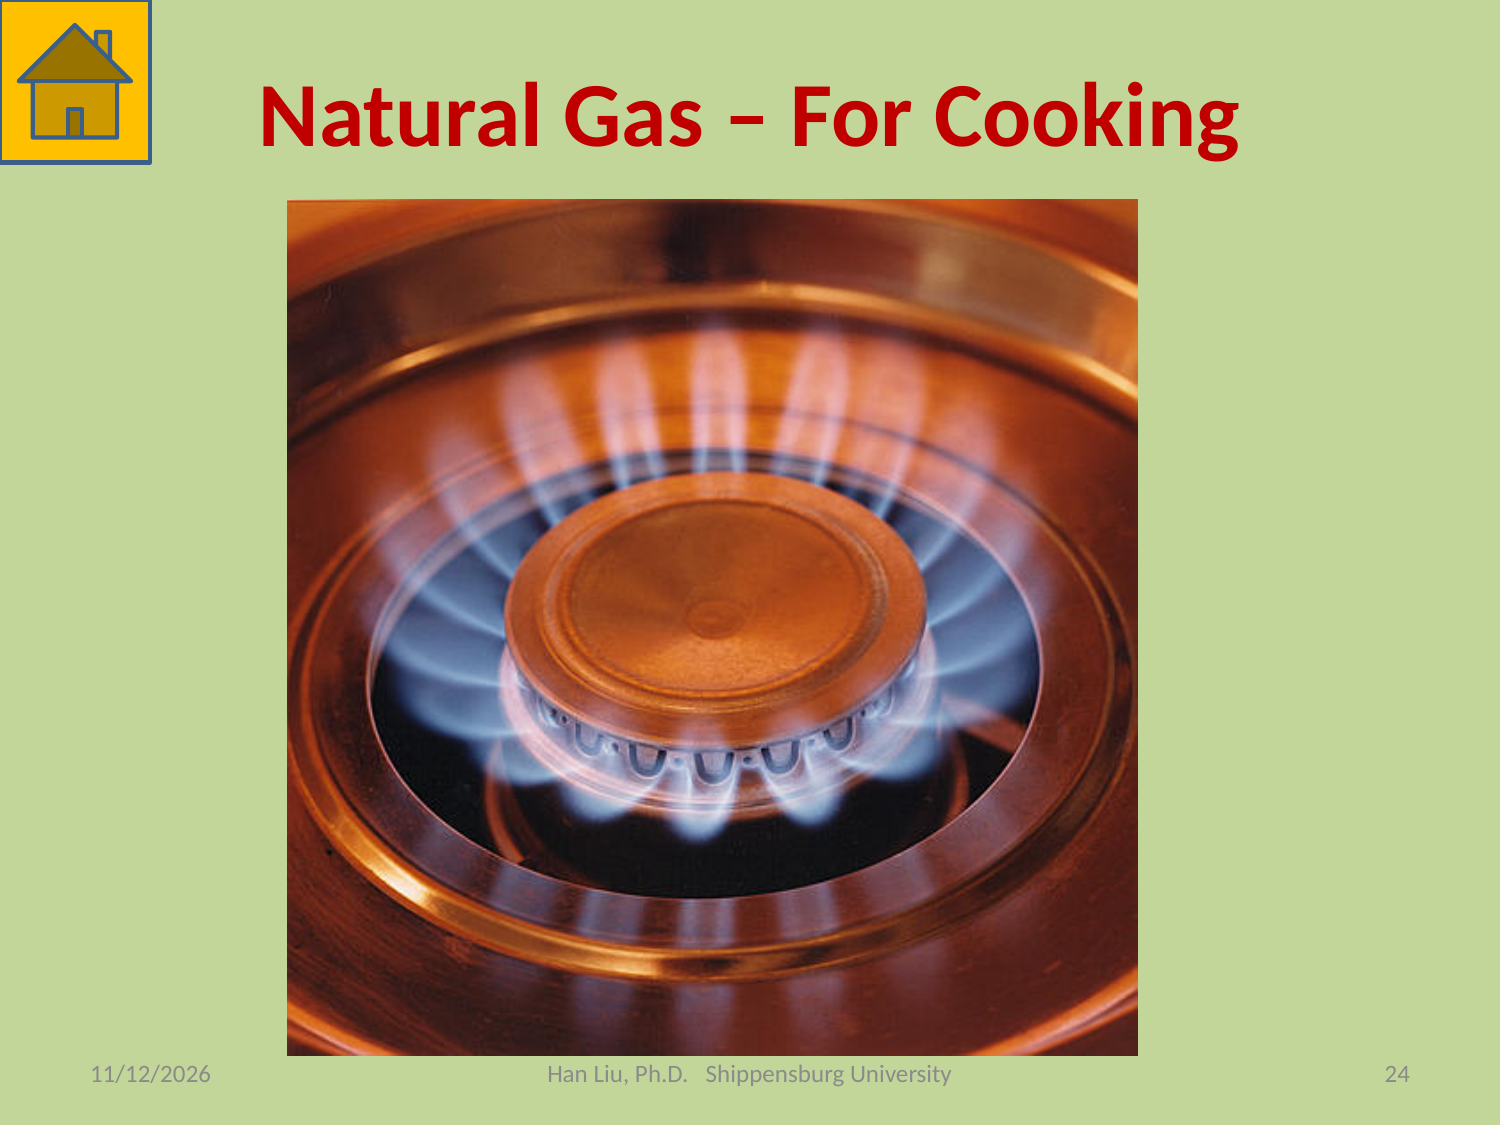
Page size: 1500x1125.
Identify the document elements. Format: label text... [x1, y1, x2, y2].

title Natural Gas – For Cooking [162, 45, 1338, 175]
slide_number 24 [1074, 1042, 1425, 1103]
text_box [0, 0, 152, 165]
footer Han Liu, Ph.D. Shippensburg University [512, 1064, 988, 1103]
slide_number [75, 1042, 425, 1103]
picture [287, 199, 1138, 1056]
